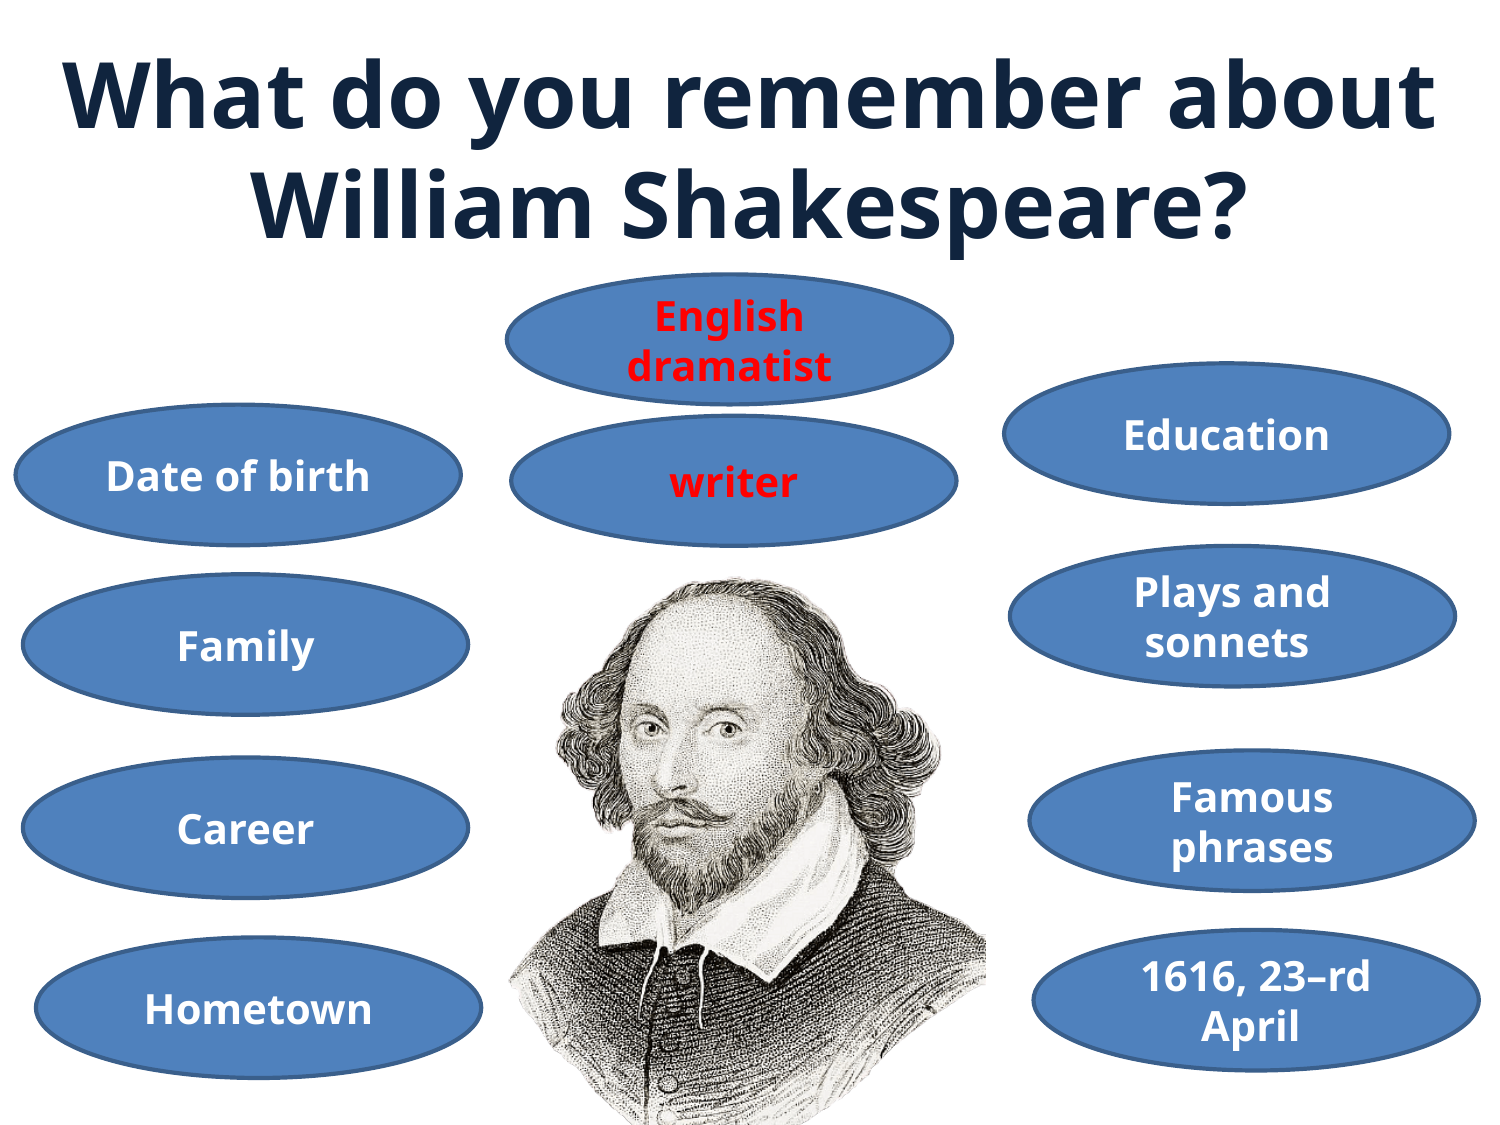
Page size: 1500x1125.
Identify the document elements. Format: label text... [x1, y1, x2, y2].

text_box Career [20, 755, 471, 901]
text_box Plays and sonnets [1007, 543, 1458, 689]
text_box English dramatist [504, 272, 955, 407]
text_box Hometown [33, 935, 476, 1081]
text_box Education [1001, 361, 1452, 507]
text_box Family [20, 572, 471, 717]
text_box writer [509, 413, 959, 535]
text_box Famous phrases [1027, 748, 1477, 894]
title What do you remember about William Shakespeare? [46, 35, 1454, 258]
text_box 1616, 23–rd April [1031, 927, 1481, 1073]
text_box Date of birth [13, 402, 463, 548]
picture [481, 536, 987, 1125]
